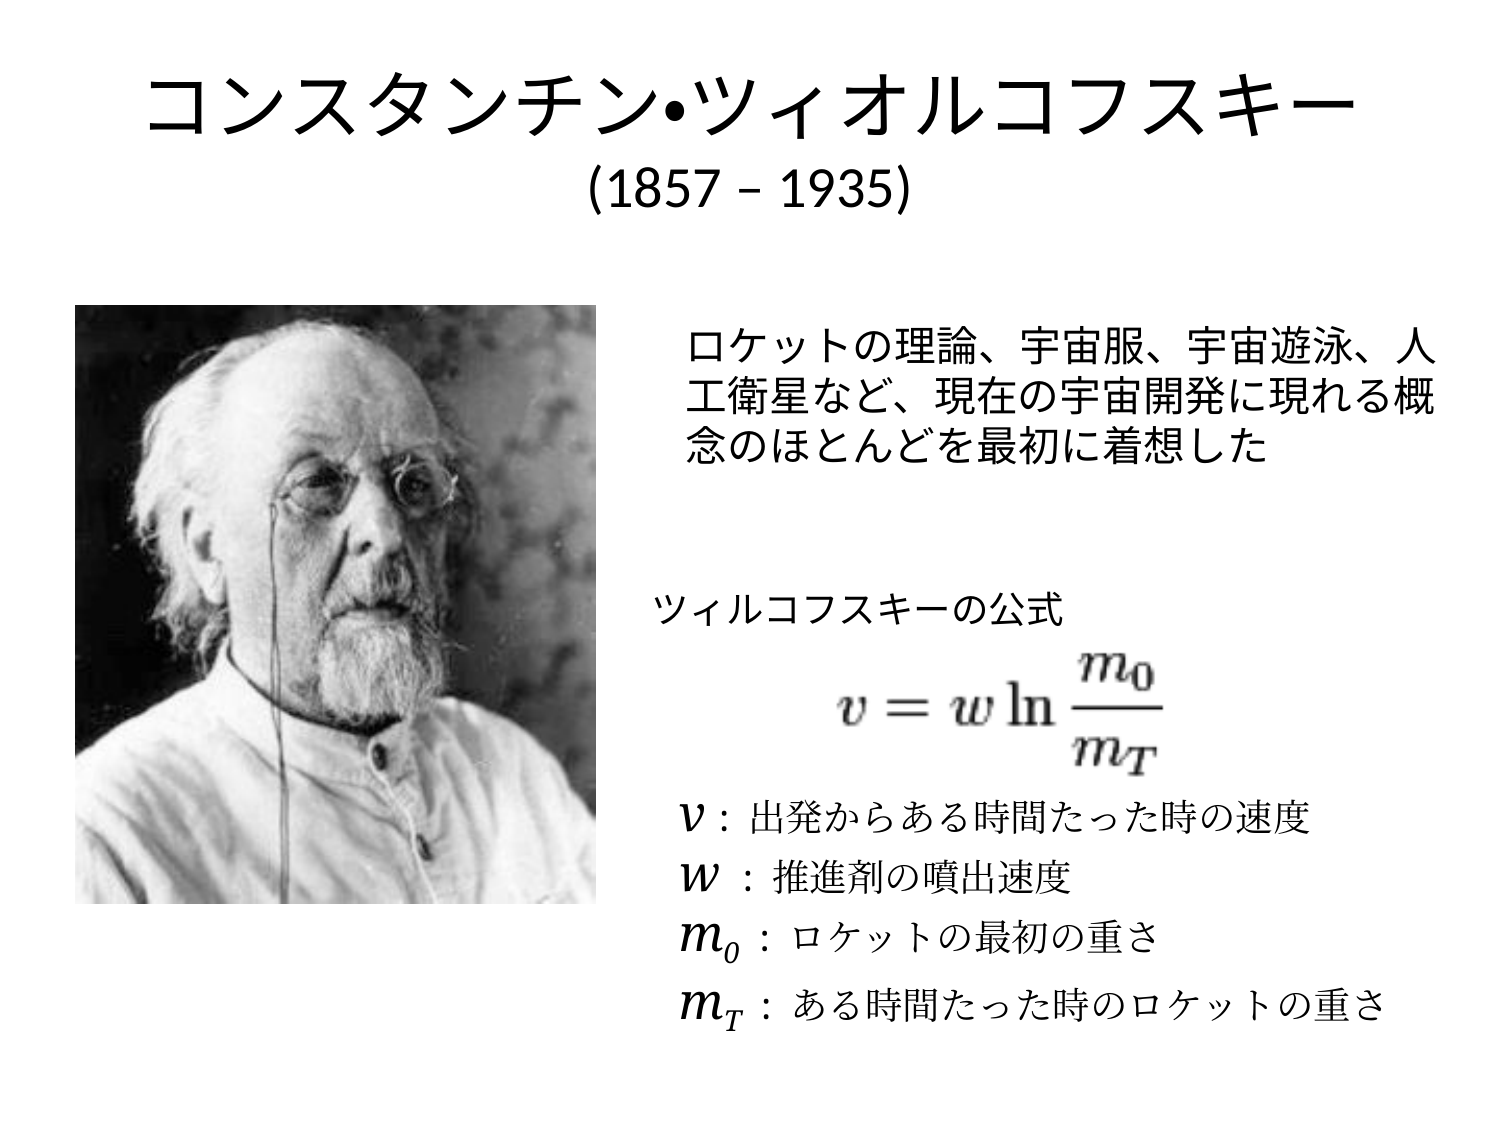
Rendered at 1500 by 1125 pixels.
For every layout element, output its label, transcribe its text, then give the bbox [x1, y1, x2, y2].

title コンスタンチン・ツィオルコフスキー (1857 – 1935) [75, 45, 1425, 233]
text_box ツィルコフスキーの公式 [637, 578, 1079, 638]
picture [74, 305, 597, 904]
picture [804, 634, 1224, 807]
text_box v : 出発からある時間たった時の速度 w : 推進剤の噴出速度 m0 : ロケットの最初の重さ mT : ある時間たった時のロケットの重さ [664, 773, 1404, 1090]
text_box ロケットの理論、宇宙服、宇宙遊泳、人工衛星など、現在の宇宙開発に現れる概念のほとんどを最初に着想した [670, 311, 1461, 477]
